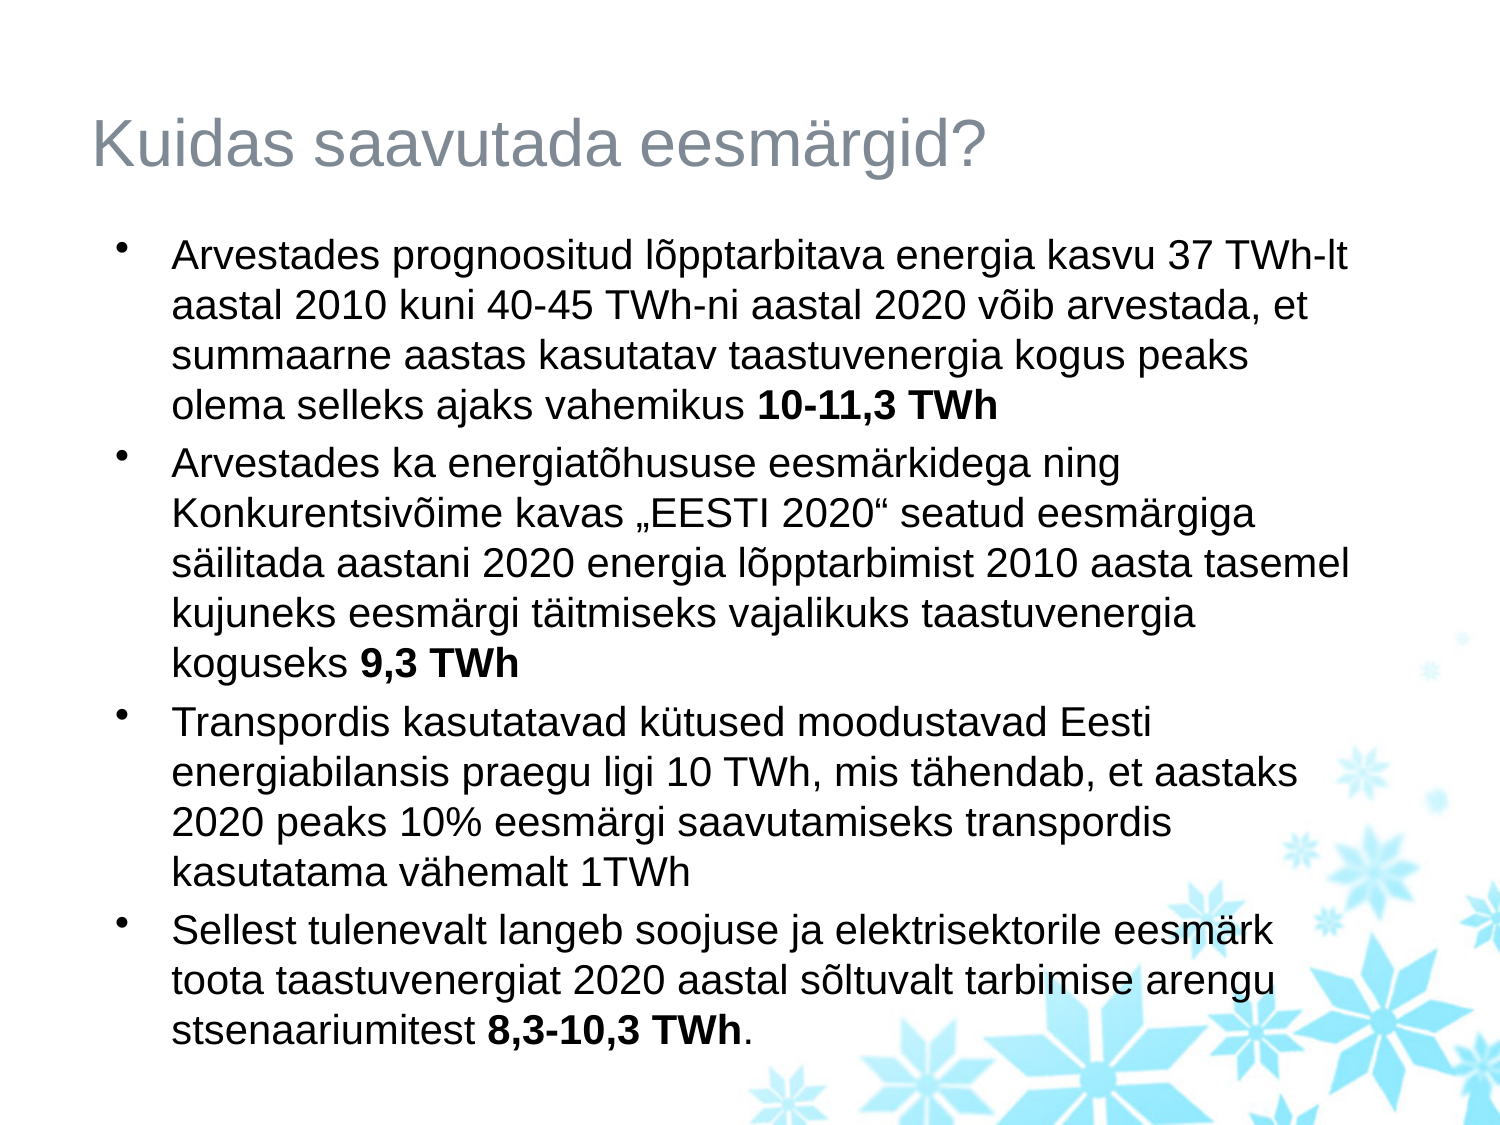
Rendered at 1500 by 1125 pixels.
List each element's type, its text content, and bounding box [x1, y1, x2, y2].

list Arvestades prognoositud lõpptarbitava energia kasvu 37 TWh-lt aastal 2010 kuni 40-45 TWh-ni aastal 2020 võib arvestada, et summaarne aastas kasutatav taastuvenergia kogus peaks olema selleks ajaks vahemikus 10-11,3 TWh Arvestades ka energiatõhususe eesmärkidega ning Konkurentsivõime kavas „EESTI 2020“ seatud eesmärgiga säilitada aastani 2020 energia lõpptarbimist 2010 aasta tasemel kujuneks eesmärgi täitmiseks vajalikuks taastuvenergia koguseks 9,3 TWh Transpordis kasutatavad kütused moodustavad Eesti energiabilansis praegu ligi 10 TWh, mis tähendab, et aastaks 2020 peaks 10% eesmärgi saavutamiseks transpordis kasutatama vähemalt 1TWh Sellest tulenevalt langeb soojuse ja elektrisektorile eesmärk toota taastuvenergiat 2020 aastal sõltuvalt tarbimise arengu stsenaariumitest 8,3-10,3 TWh. [100, 219, 1376, 896]
picture [0, 0, 1500, 1125]
title Kuidas saavutada eesmärgid? [76, 42, 1383, 237]
